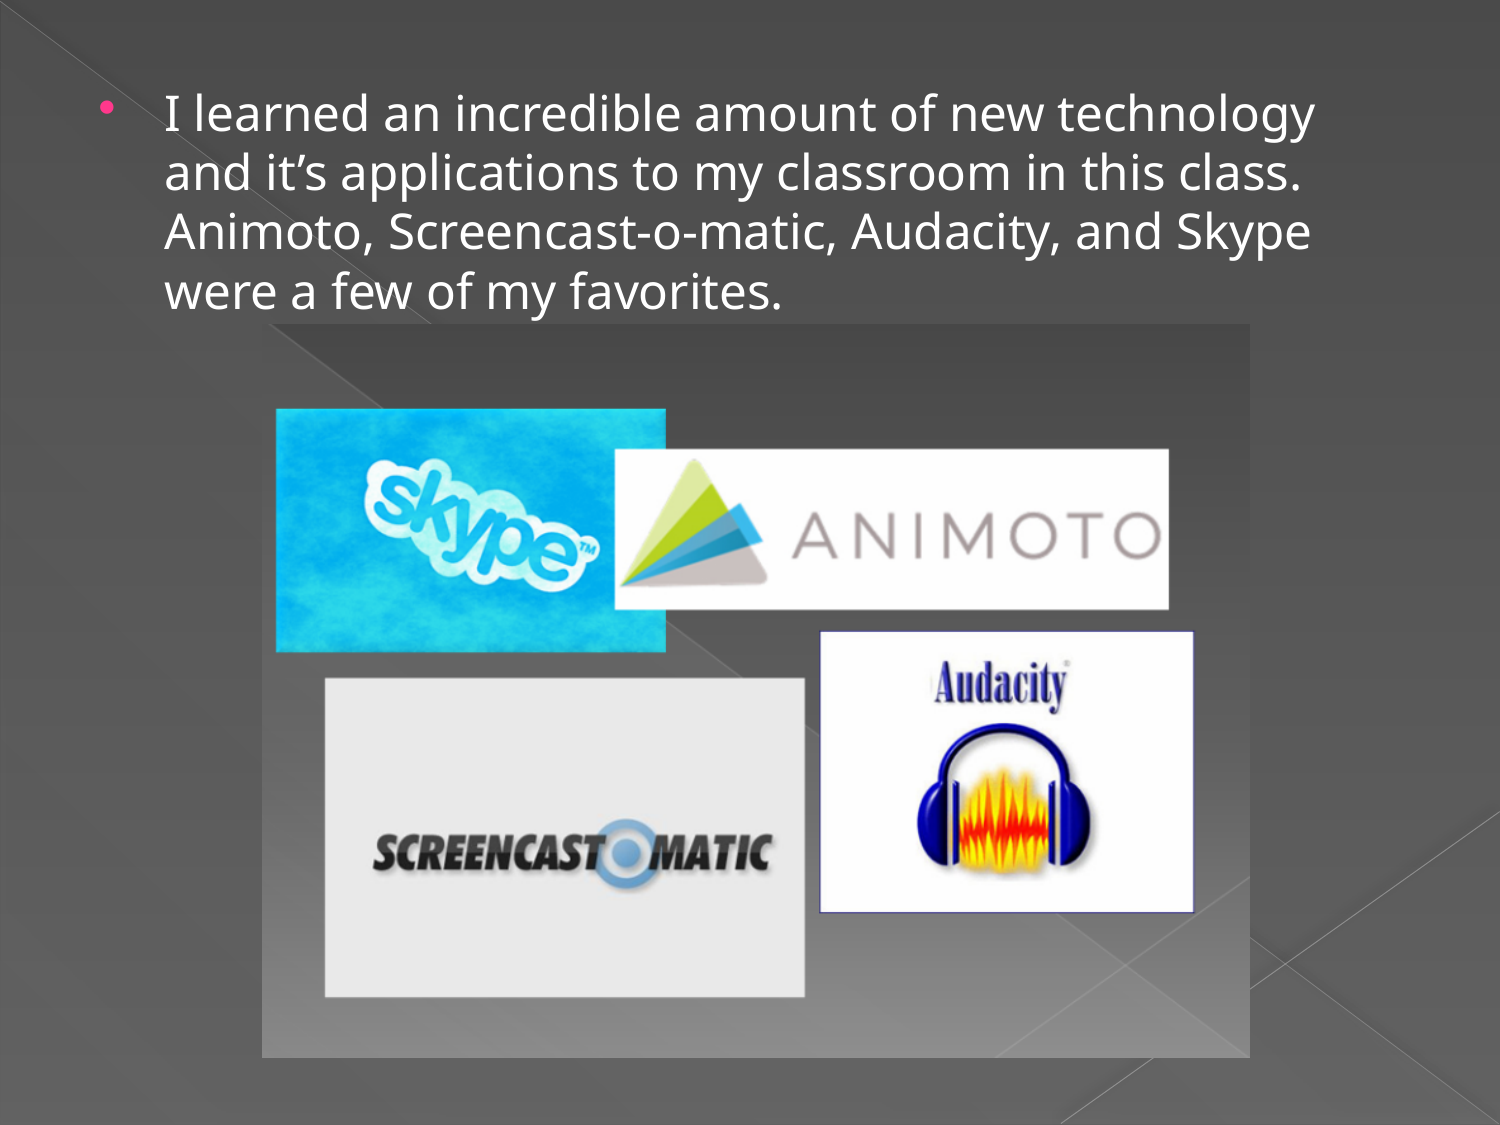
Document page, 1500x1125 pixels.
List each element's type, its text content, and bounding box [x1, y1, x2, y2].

list I learned an incredible amount of new technology and it’s applications to my classroom in this class. Animoto, Screencast-o-matic, Audacity, and Skype were a few of my favorites. [75, 75, 1425, 329]
picture [262, 324, 1251, 1059]
